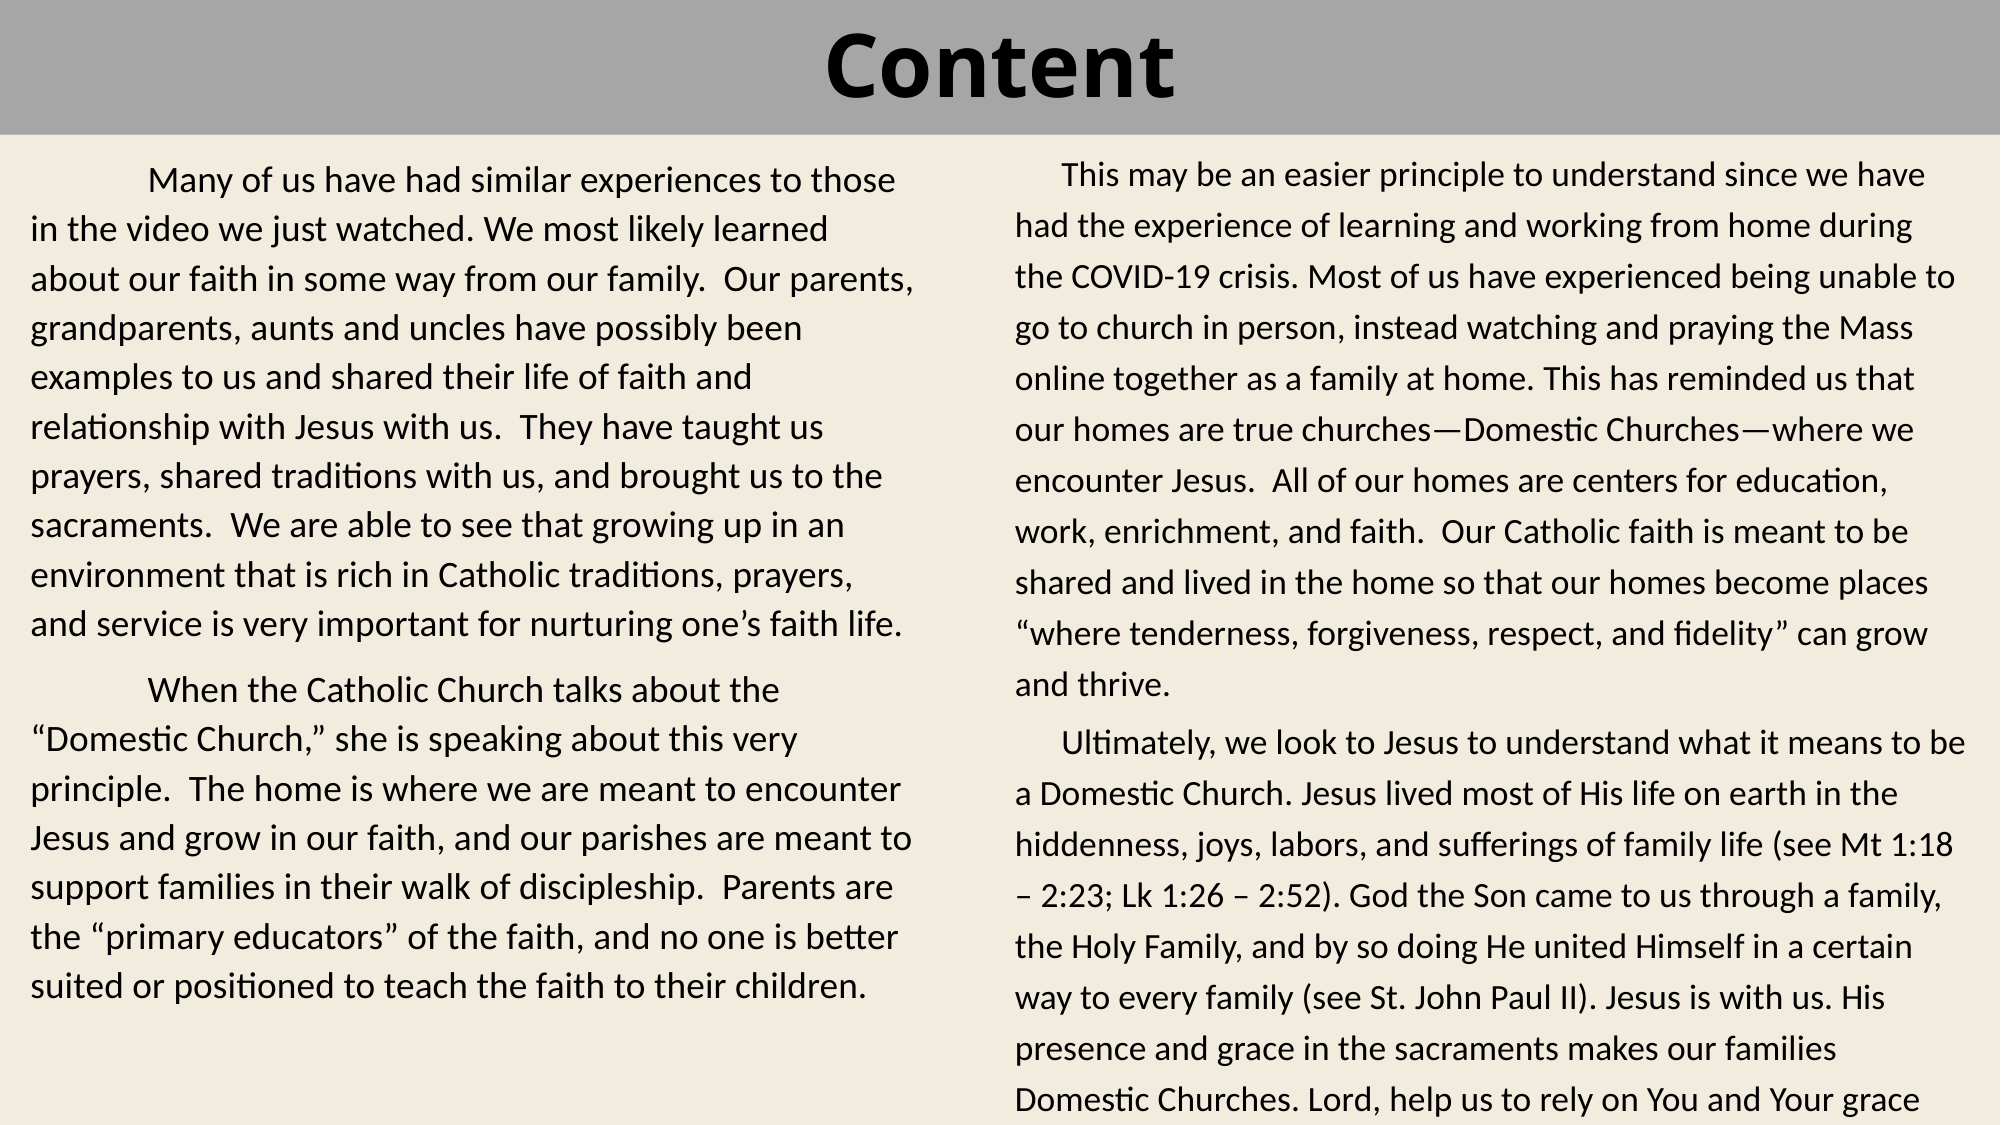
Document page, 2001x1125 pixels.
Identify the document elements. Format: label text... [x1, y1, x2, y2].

text_box [0, 0, 2000, 136]
title Content [805, 23, 1195, 181]
text_box This may be an easier principle to understand since we have had the experience of learning and working from home during the COVID-19 crisis. Most of us have experienced being unable to go to church in person, instead watching and praying the Mass online together as a family at home. This has reminded us that our homes are true churches—Domestic Churches—where we encounter Jesus. All of our homes are centers for education, work, enrichment, and faith. Our Catholic faith is meant to be shared and lived in the home so that our homes become places “where tenderness, forgiveness, respect, and fidelity” can grow and thrive. Ultimately, we look to Jesus to understand what it means to be a Domestic Church. Jesus lived most of His life on earth in the hiddenness, joys, labors, and sufferings of family life (see Mt 1:18 – 2:23; Lk 1:26 – 2:52). God the Son came to us through a family, the Holy Family, and by so doing He united Himself in a certain way to every family (see St. John Paul II). Jesus is with us. His presence and grace in the sacraments makes our families Domestic Churches. Lord, help us to rely on You and Your grace more, and may we share You as Mary and Joseph did—with the world! [999, 134, 1985, 1125]
list Many of us have had similar experiences to those in the video we just watched. We most likely learned about our faith in some way from our family. Our parents, grandparents, aunts and uncles have possibly been examples to us and shared their life of faith and relationship with Jesus with us. They have taught us prayers, shared traditions with us, and brought us to the sacraments. We are able to see that growing up in an environment that is rich in Catholic traditions, prayers, and service is very important for nurturing one’s faith life. When the Catholic Church talks about the “Domestic Church,” she is speaking about this very principle. The home is where we are meant to encounter Jesus and grow in our faith, and our parishes are meant to support families in their walk of discipleship. Parents are the “primary educators” of the faith, and no one is better suited or positioned to teach the faith to their children. [15, 140, 933, 1102]
